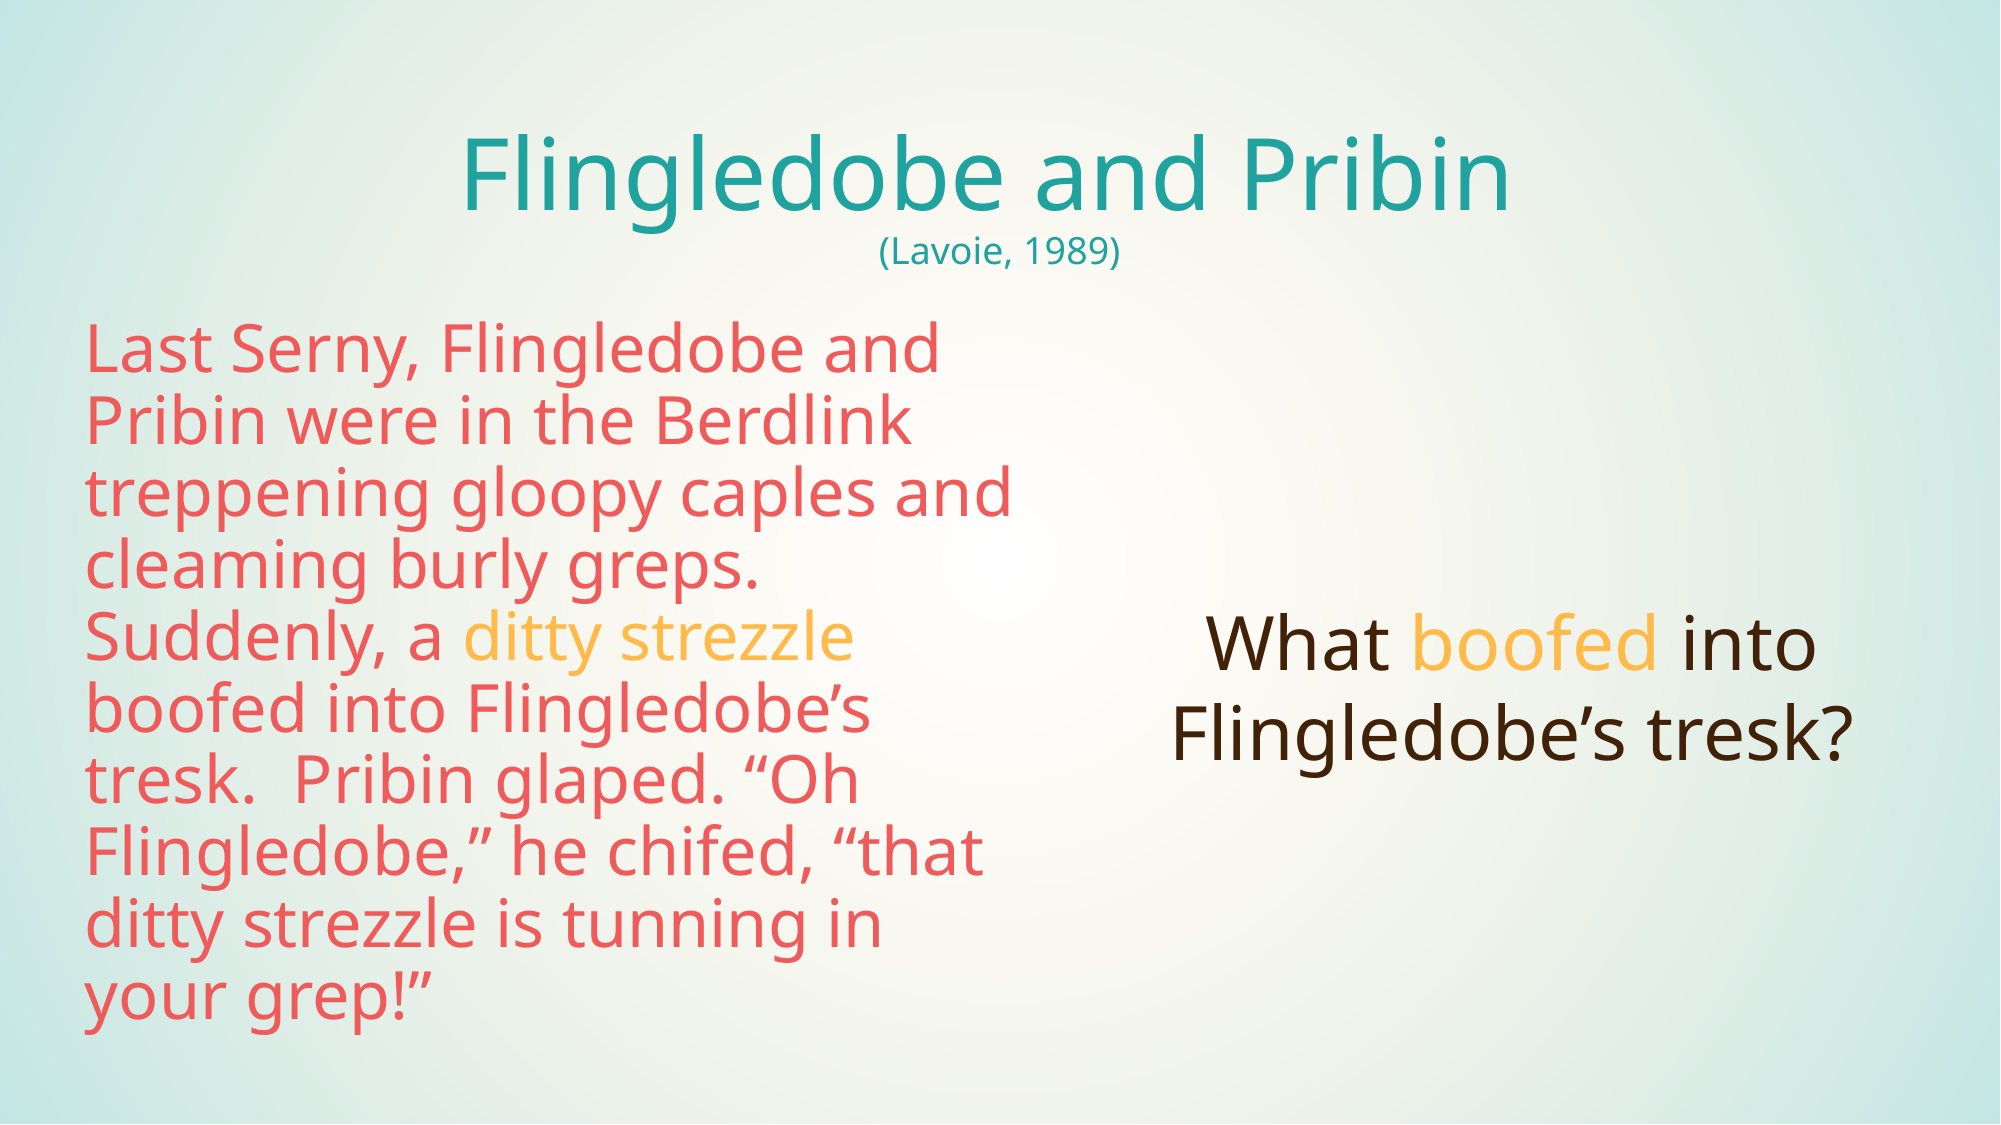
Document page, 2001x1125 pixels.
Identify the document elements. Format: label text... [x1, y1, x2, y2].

list Last Serny, Flingledobe and Pribin were in the Berdlink treppening gloopy caples and cleaming burly greps. Suddenly, a ditty strezzle boofed into Flingledobe’s tresk. Pribin glaped. “Oh Flingledobe,” he chifed, “that ditty strezzle is tunning in your grep!” [69, 307, 1054, 1064]
text_box Flingledobe and Pribin (Lavoie, 1989) [137, 89, 1863, 308]
text_box [0, 0, 2000, 1124]
text_box What boofed into Flingledobe’s tresk? [1112, 588, 1911, 783]
